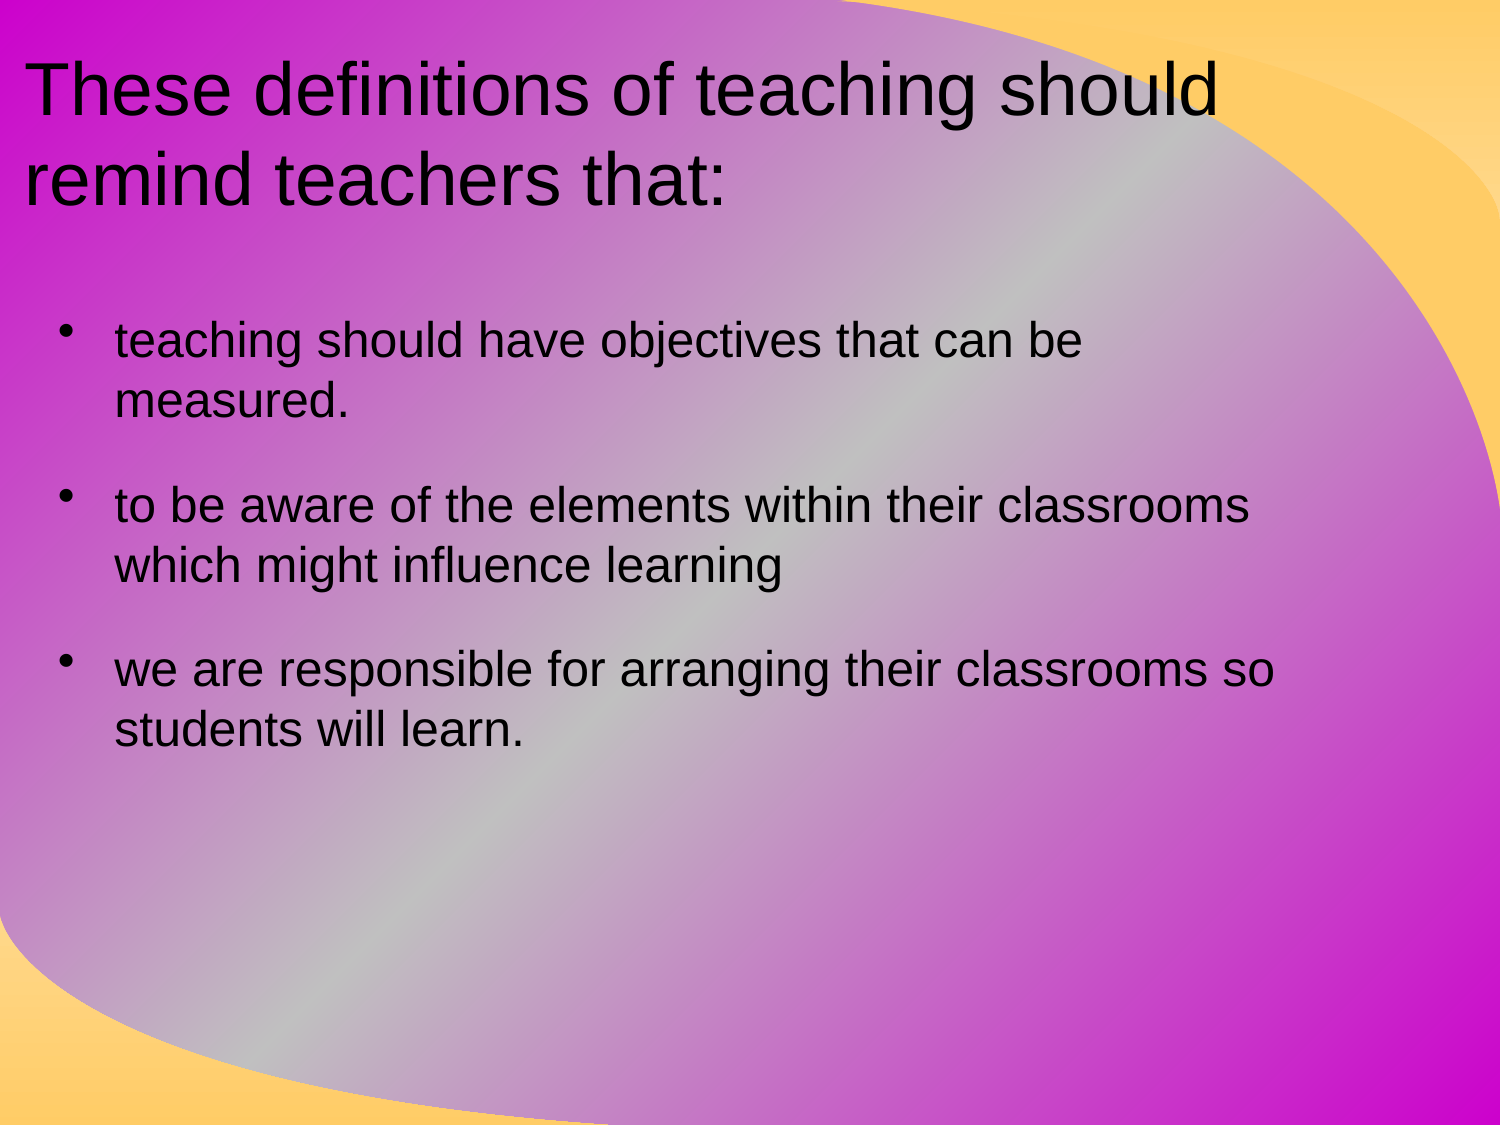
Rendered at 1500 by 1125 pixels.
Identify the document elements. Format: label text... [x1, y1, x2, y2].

list teaching should have objectives that can be measured. to be aware of the elements within their classrooms which might influence learning we are responsible for arranging their classrooms so students will learn. [42, 259, 1319, 935]
title These definitions of teaching should remind teachers that: [9, 36, 1285, 225]
